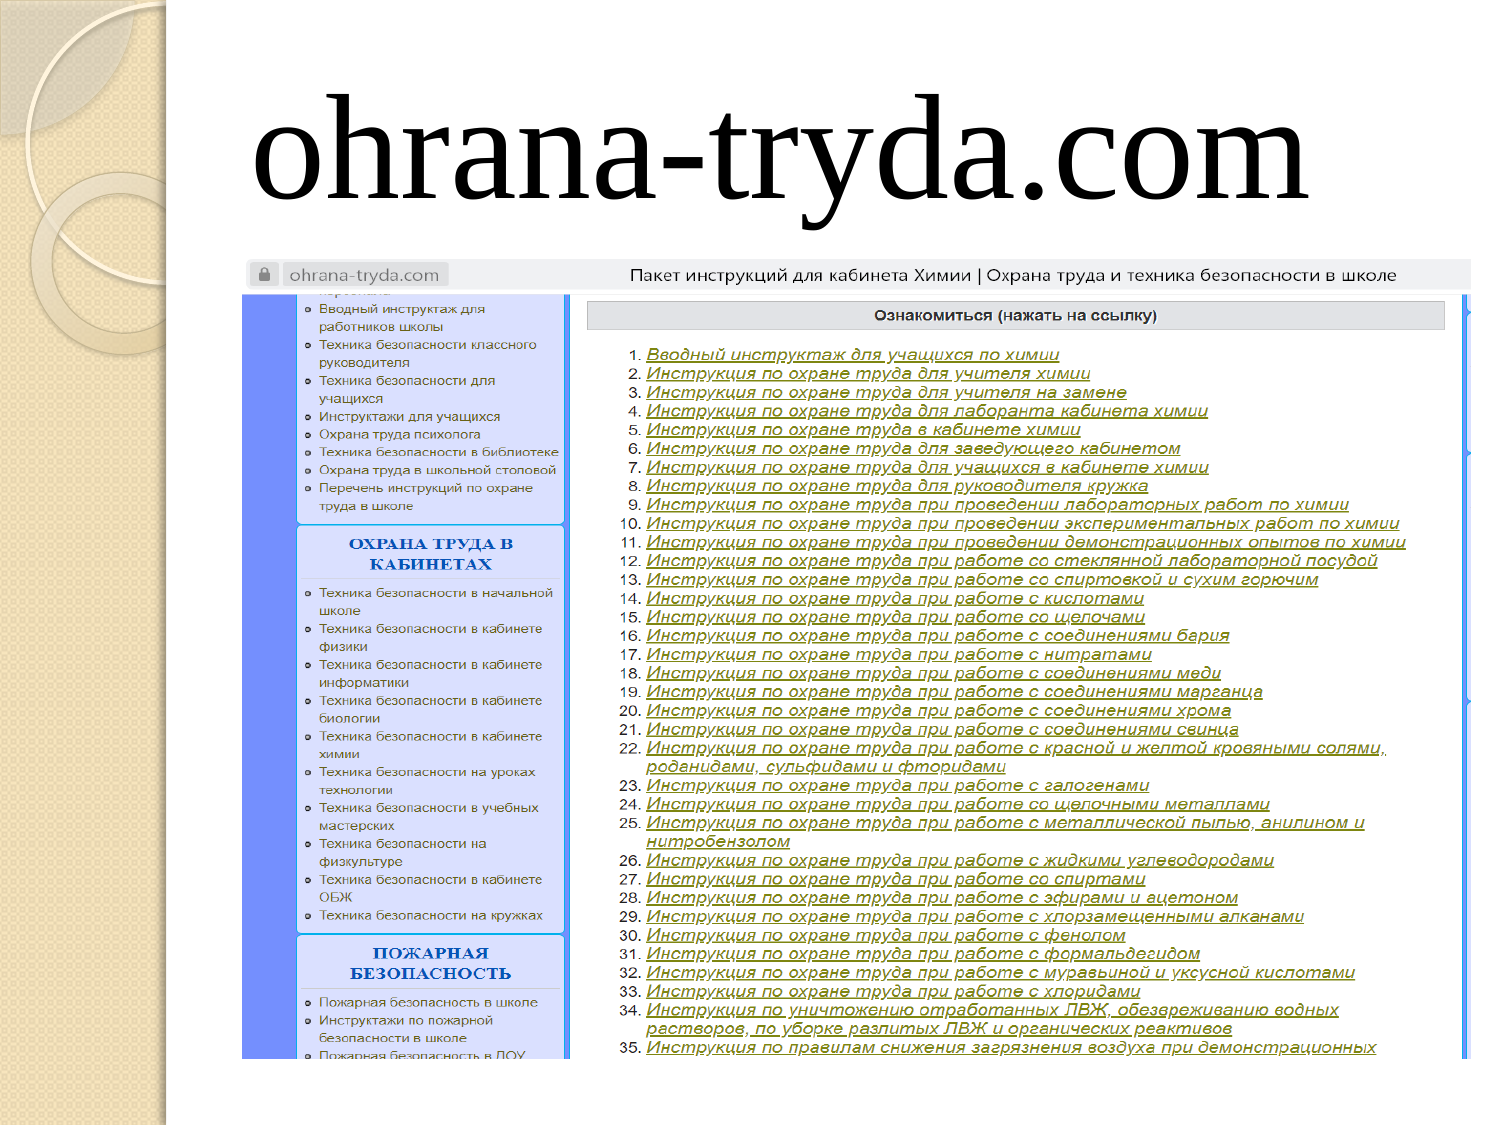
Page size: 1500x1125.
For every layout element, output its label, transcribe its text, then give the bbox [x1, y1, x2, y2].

picture [241, 255, 1471, 1059]
title ohrana-tryda.com [235, 45, 1466, 233]
